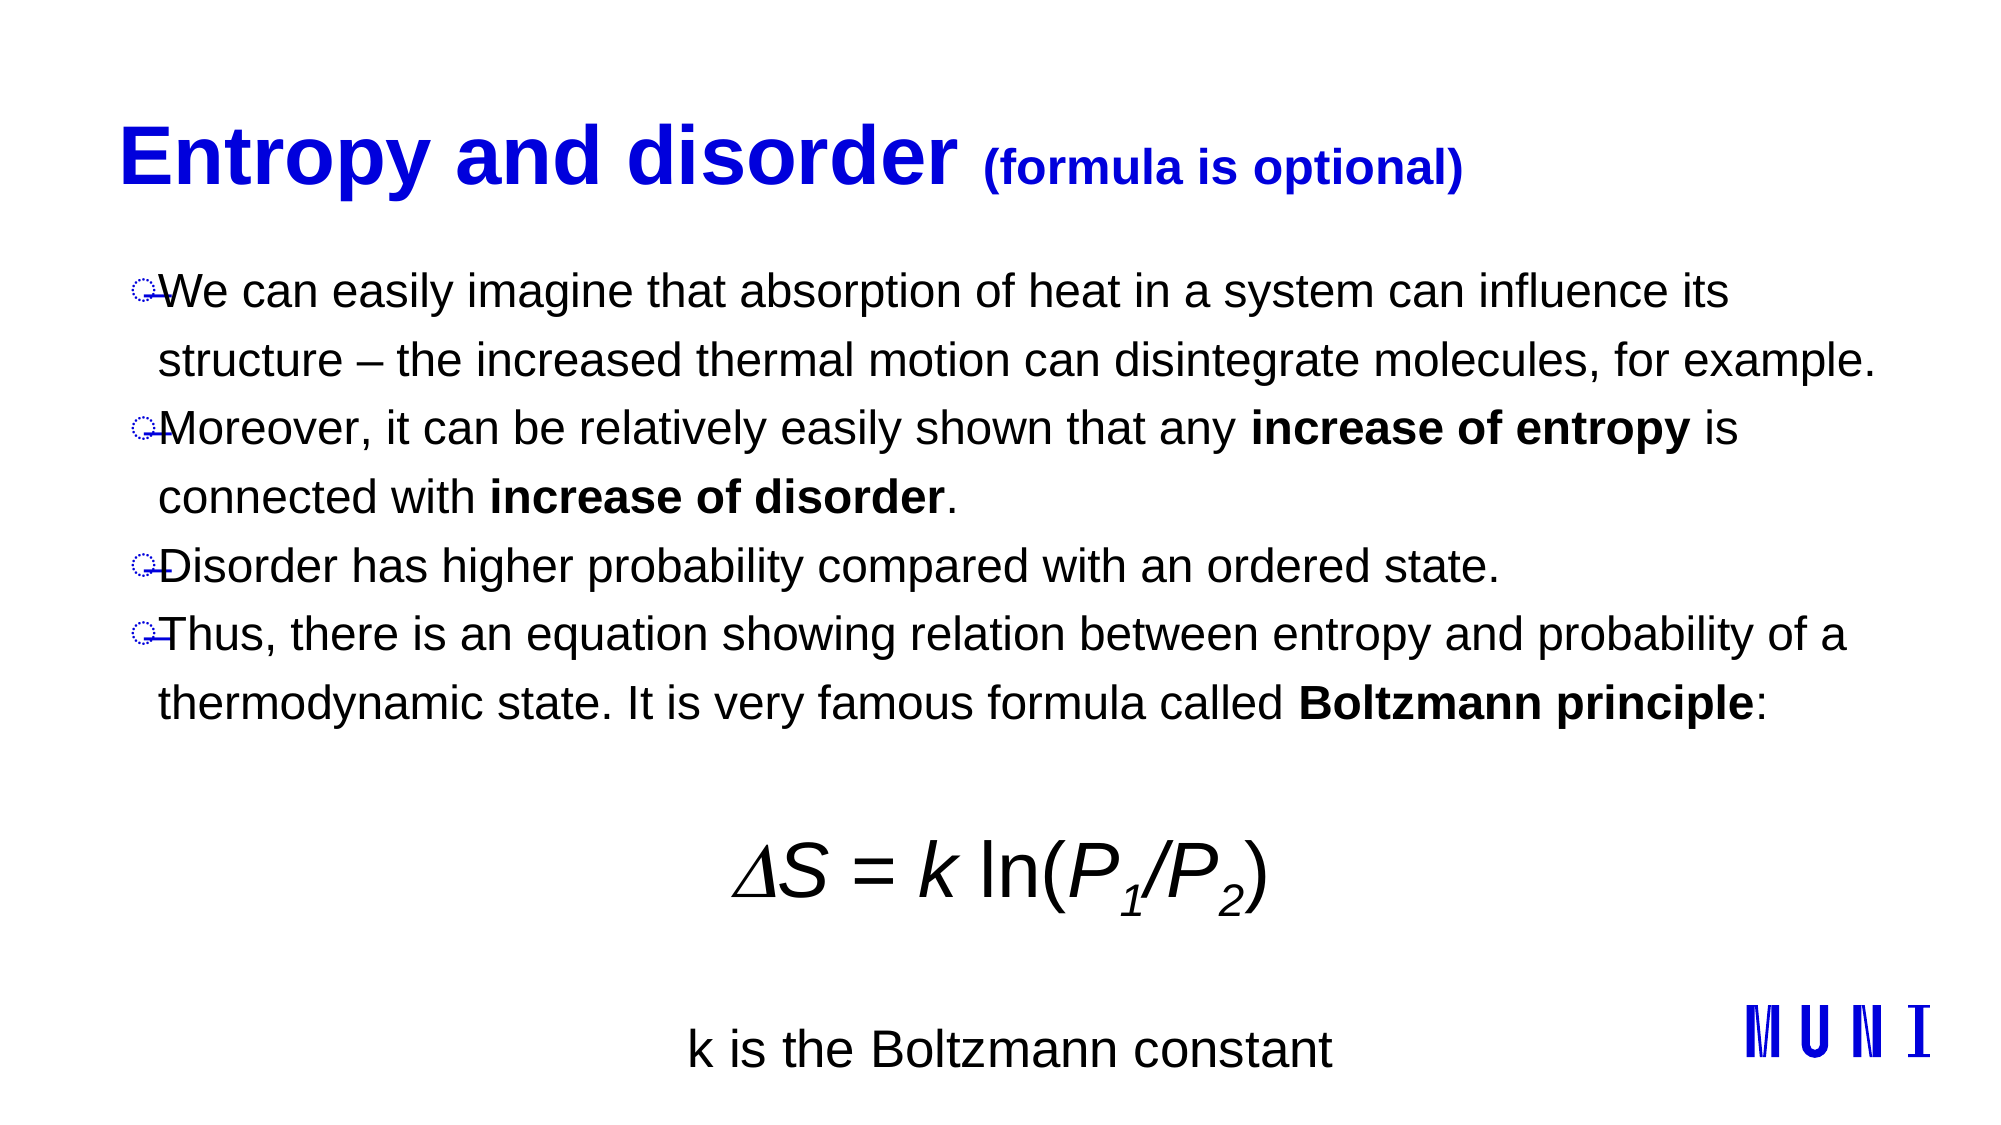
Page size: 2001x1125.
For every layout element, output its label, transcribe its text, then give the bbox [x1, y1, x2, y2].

title Entropy and disorder (formula is optional) [118, 118, 1883, 193]
list We can easily imagine that absorption of heat in a system can influence its structure – the increased thermal motion can disintegrate molecules, for example. Moreover, it can be relatively easily shown that any increase of entropy is connected with increase of disorder. Disorder has higher probability compared with an ordered state. Thus, there is an equation showing relation between entropy and probability of a thermodynamic state. It is very famous formula called Boltzmann principle: DS = k ln(P1/P2) k is the Boltzmann constant [118, 248, 1893, 1093]
